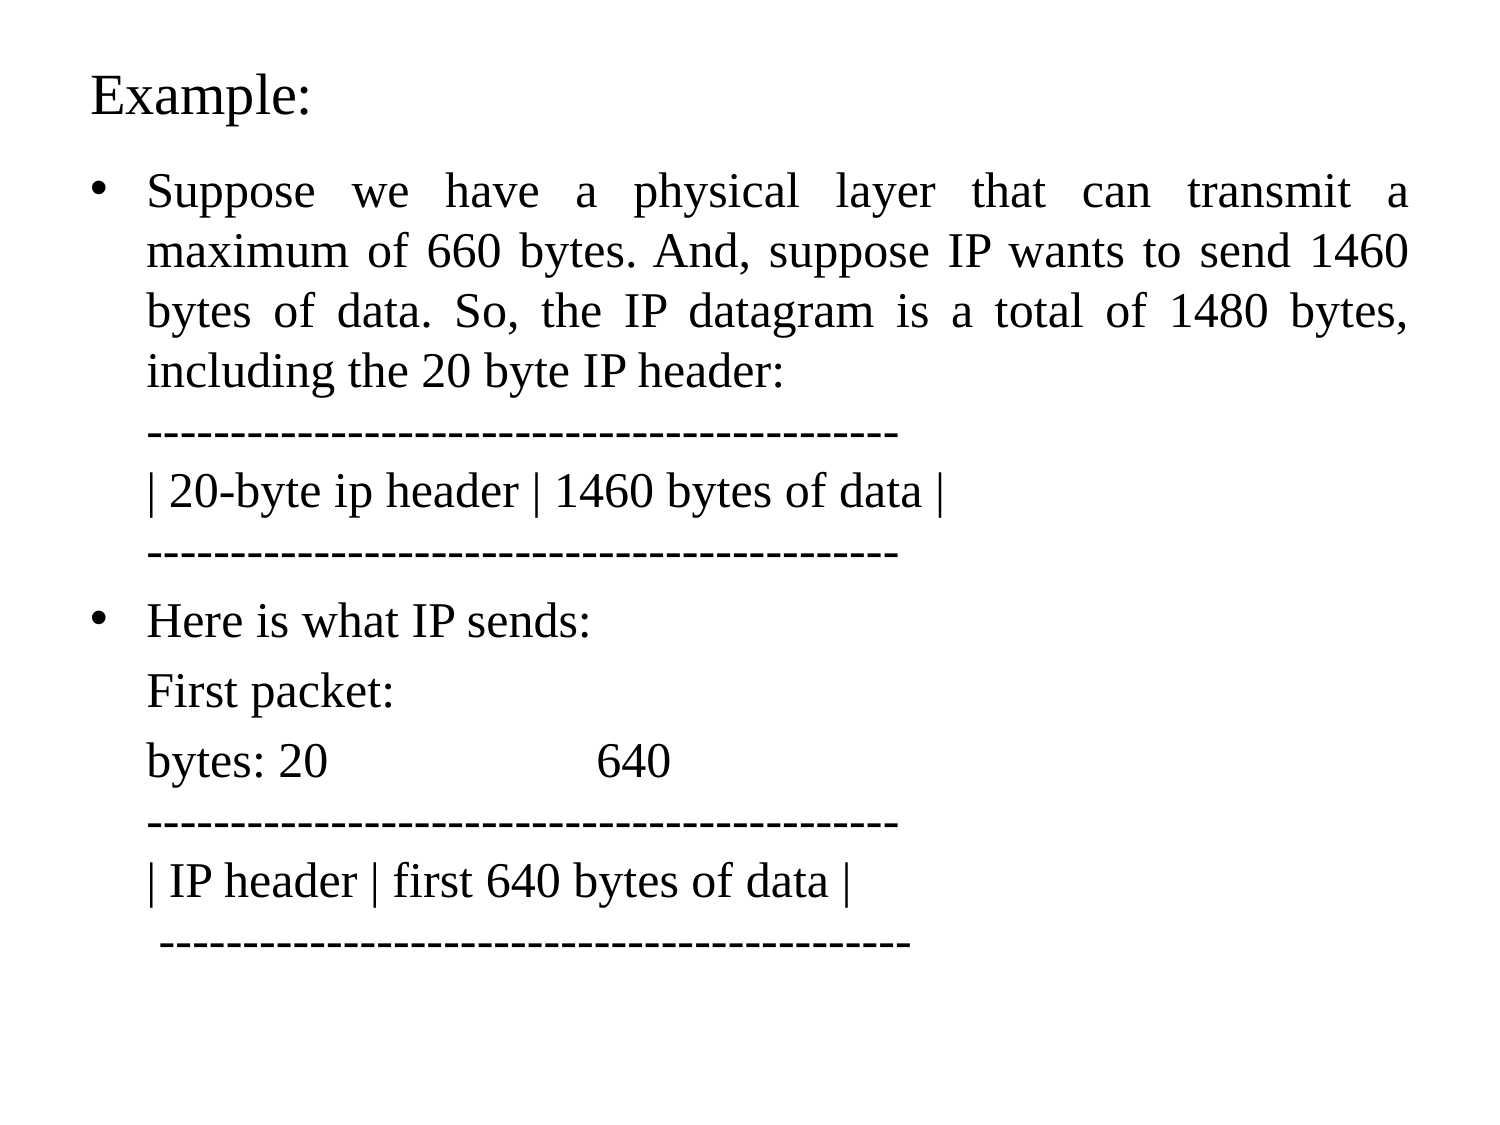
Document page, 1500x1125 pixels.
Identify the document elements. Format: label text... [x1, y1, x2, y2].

list Suppose we have a physical layer that can transmit a maximum of 660 bytes. And, suppose IP wants to send 1460 bytes of data. So, the IP datagram is a total of 1480 bytes, including the 20 byte IP header: --------------------------------------------- | 20-byte ip header | 1460 bytes of data | --------------------------------------------- Here is what IP sends: First packet: bytes: 20 640 --------------------------------------------- | IP header | first 640 bytes of data | --------------------------------------------- [75, 149, 1425, 1063]
title Example: [75, 45, 1425, 138]
